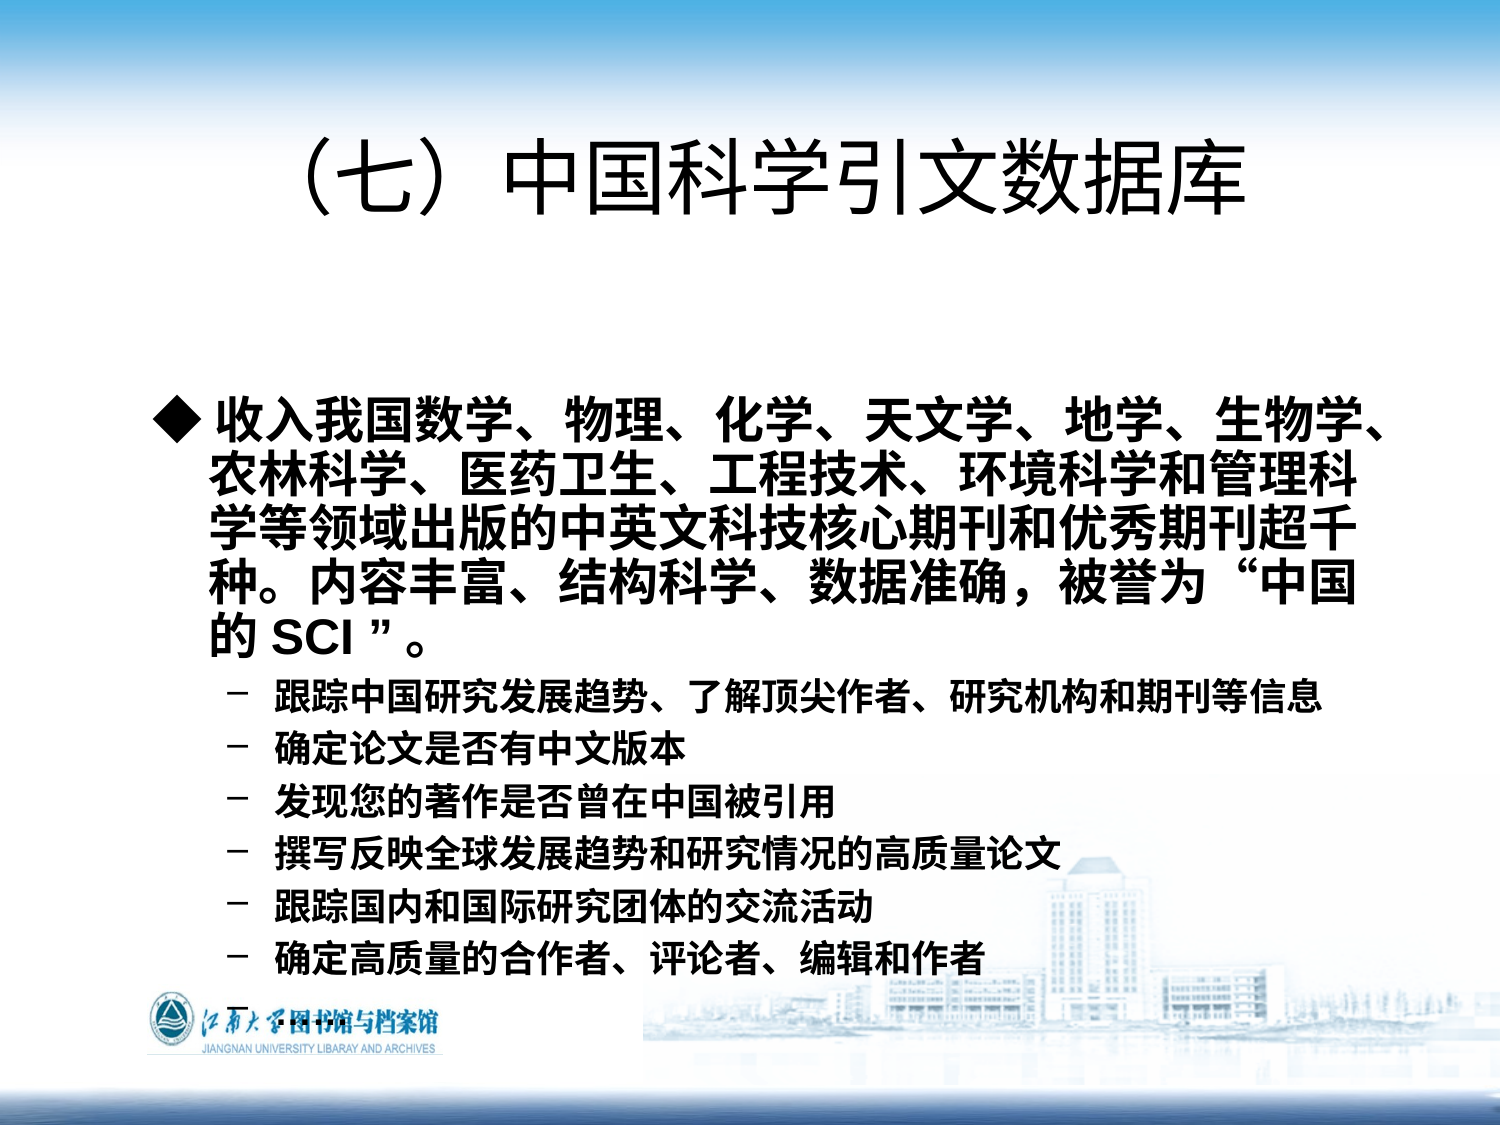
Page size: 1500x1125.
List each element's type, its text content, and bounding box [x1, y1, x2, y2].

title （七）中国科学引文数据库 [75, 45, 1425, 233]
list ◆收入我国数学、物理、化学、天文学、地学、生物学、农林科学、医药卫生、工程技术、环境科学和管理科学等领域出版的中英文科技核心期刊和优秀期刊超千种。内容丰富、结构科学、数据准确，被誉为“中国的SCI ”。 跟踪中国研究发展趋势、了解顶尖作者、研究机构和期刊等信息 确定论文是否有中文版本 发现您的著作是否曾在中国被引用 撰写反映全球发展趋势和研究情况的高质量论文 跟踪国内和国际研究团体的交流活动 确定高质量的合作者、评论者、编辑和作者 …… [137, 387, 1400, 1055]
picture [0, 0, 1500, 186]
picture [0, 774, 1500, 1125]
